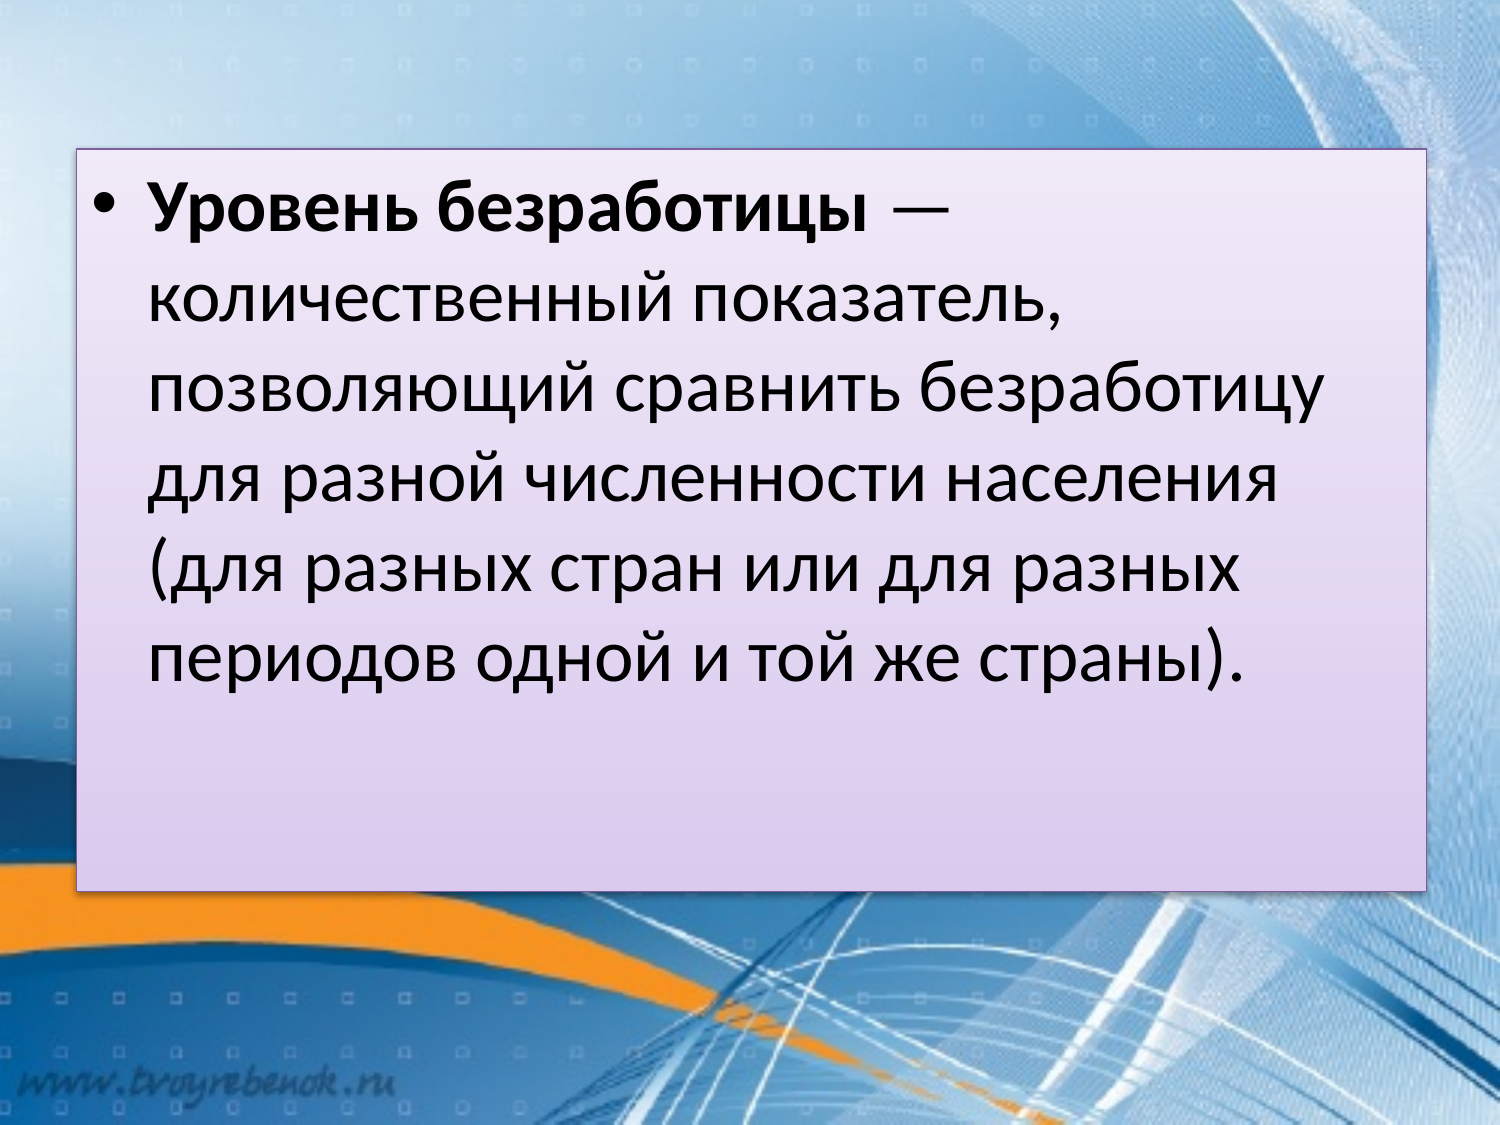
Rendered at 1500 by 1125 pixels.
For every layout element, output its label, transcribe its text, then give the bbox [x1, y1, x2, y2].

list Уровень безработицы — количественный показатель, позволяющий сравнить безработицу для разной численности населения (для разных стран или для разных периодов одной и той же страны). [76, 148, 1427, 892]
picture [0, 0, 1500, 1125]
